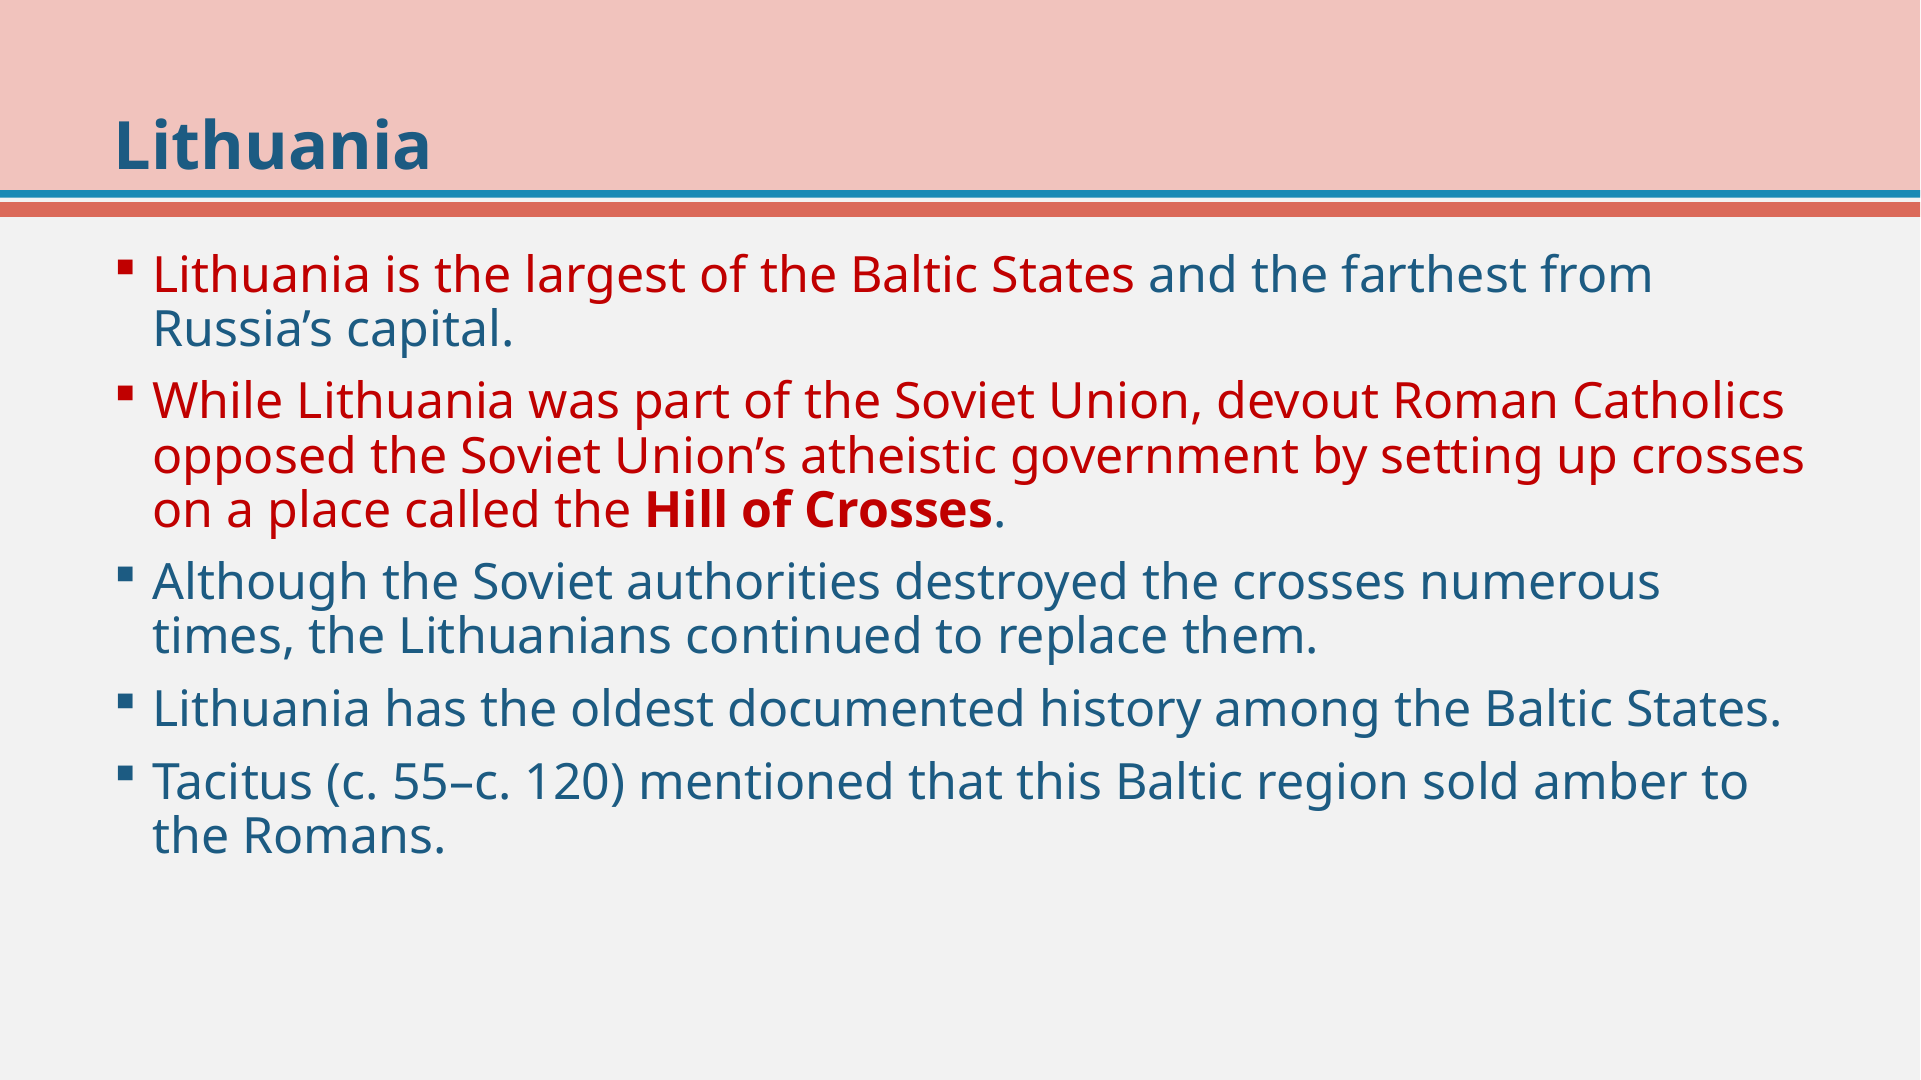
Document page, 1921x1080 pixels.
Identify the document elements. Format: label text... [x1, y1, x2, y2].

title Lithuania [98, 41, 1823, 191]
list Lithuania is the largest of the Baltic States and the farthest from Russia’s capital. While Lithuania was part of the Soviet Union, devout Roman Catholics opposed the Soviet Union’s atheistic government by setting up crosses on a place called the Hill of Crosses. Although the Soviet authorities destroyed the crosses numerous times, the Lithuanians continued to replace them. Lithuania has the oldest documented history among the Baltic States. Tacitus (c. 55–c. 120) mentioned that this Baltic region sold amber to the Romans. [98, 241, 1823, 1028]
